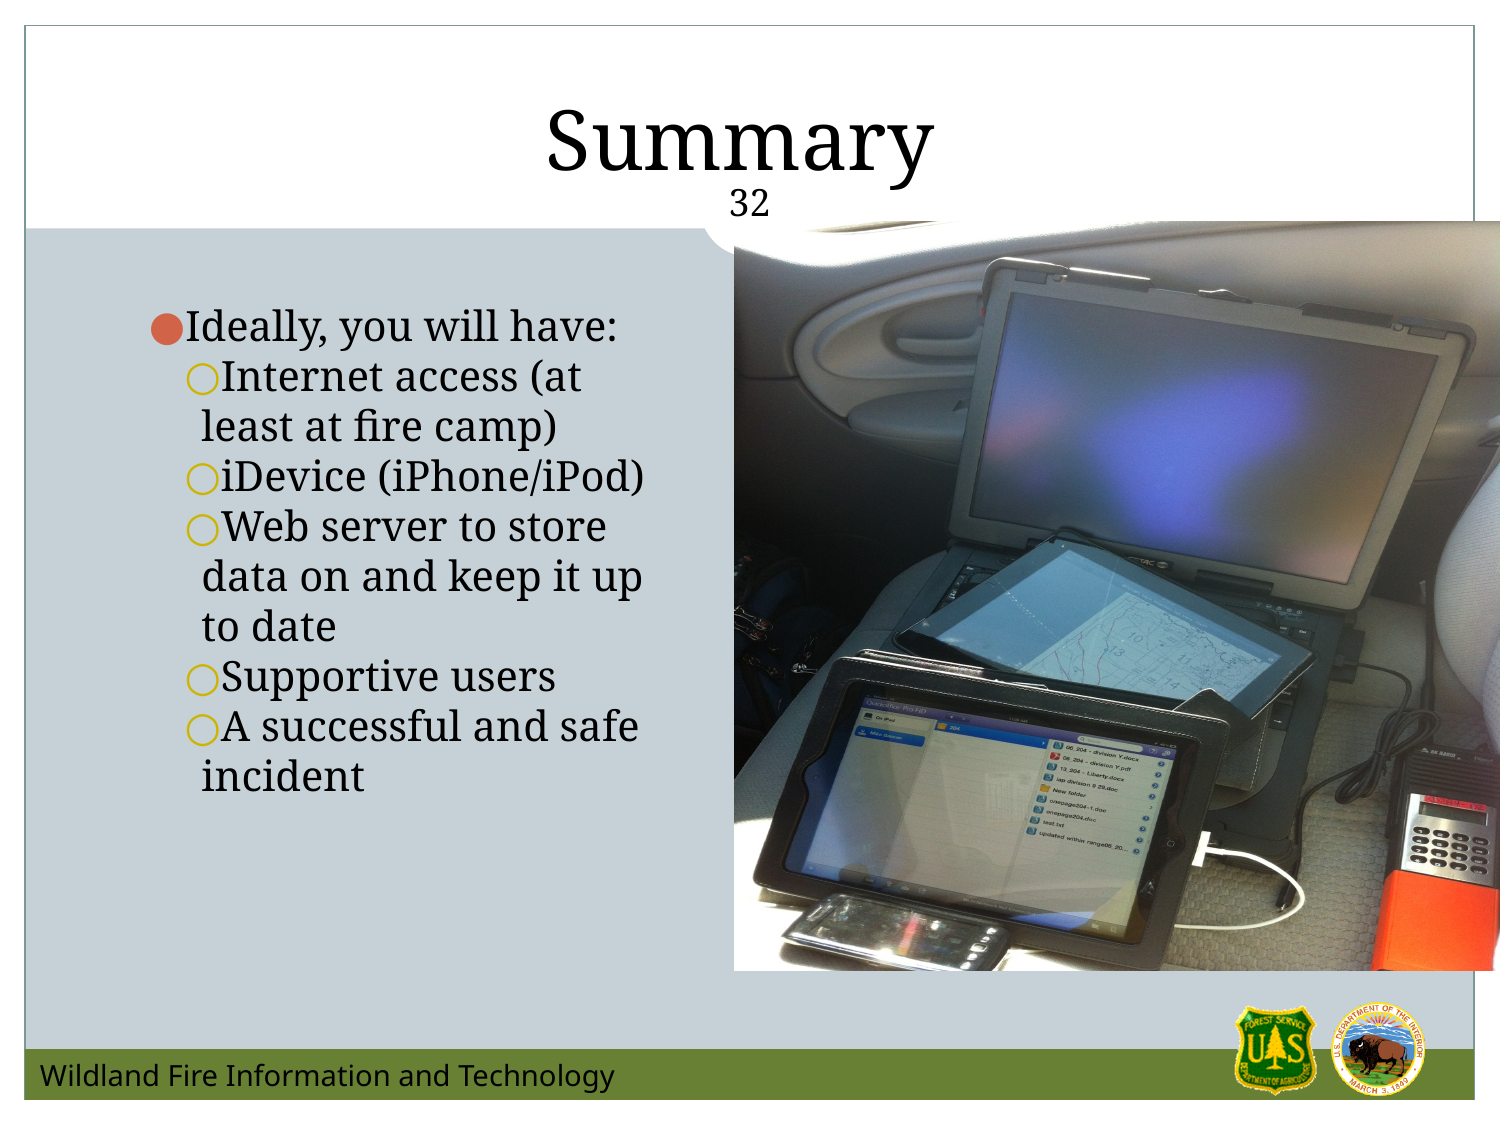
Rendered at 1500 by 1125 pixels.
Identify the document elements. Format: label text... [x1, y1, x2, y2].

picture [1331, 1002, 1425, 1096]
slide_number 32 [694, 168, 805, 241]
picture [734, 221, 1500, 971]
title Summary [34, 58, 1446, 203]
picture [1234, 1005, 1317, 1096]
list Ideally, you will have: Internet access (at least at fire camp) iDevice (iPhone/iPod) Web server to store data on and keep it up to date Supportive users A successful and safe incident [96, 284, 695, 971]
